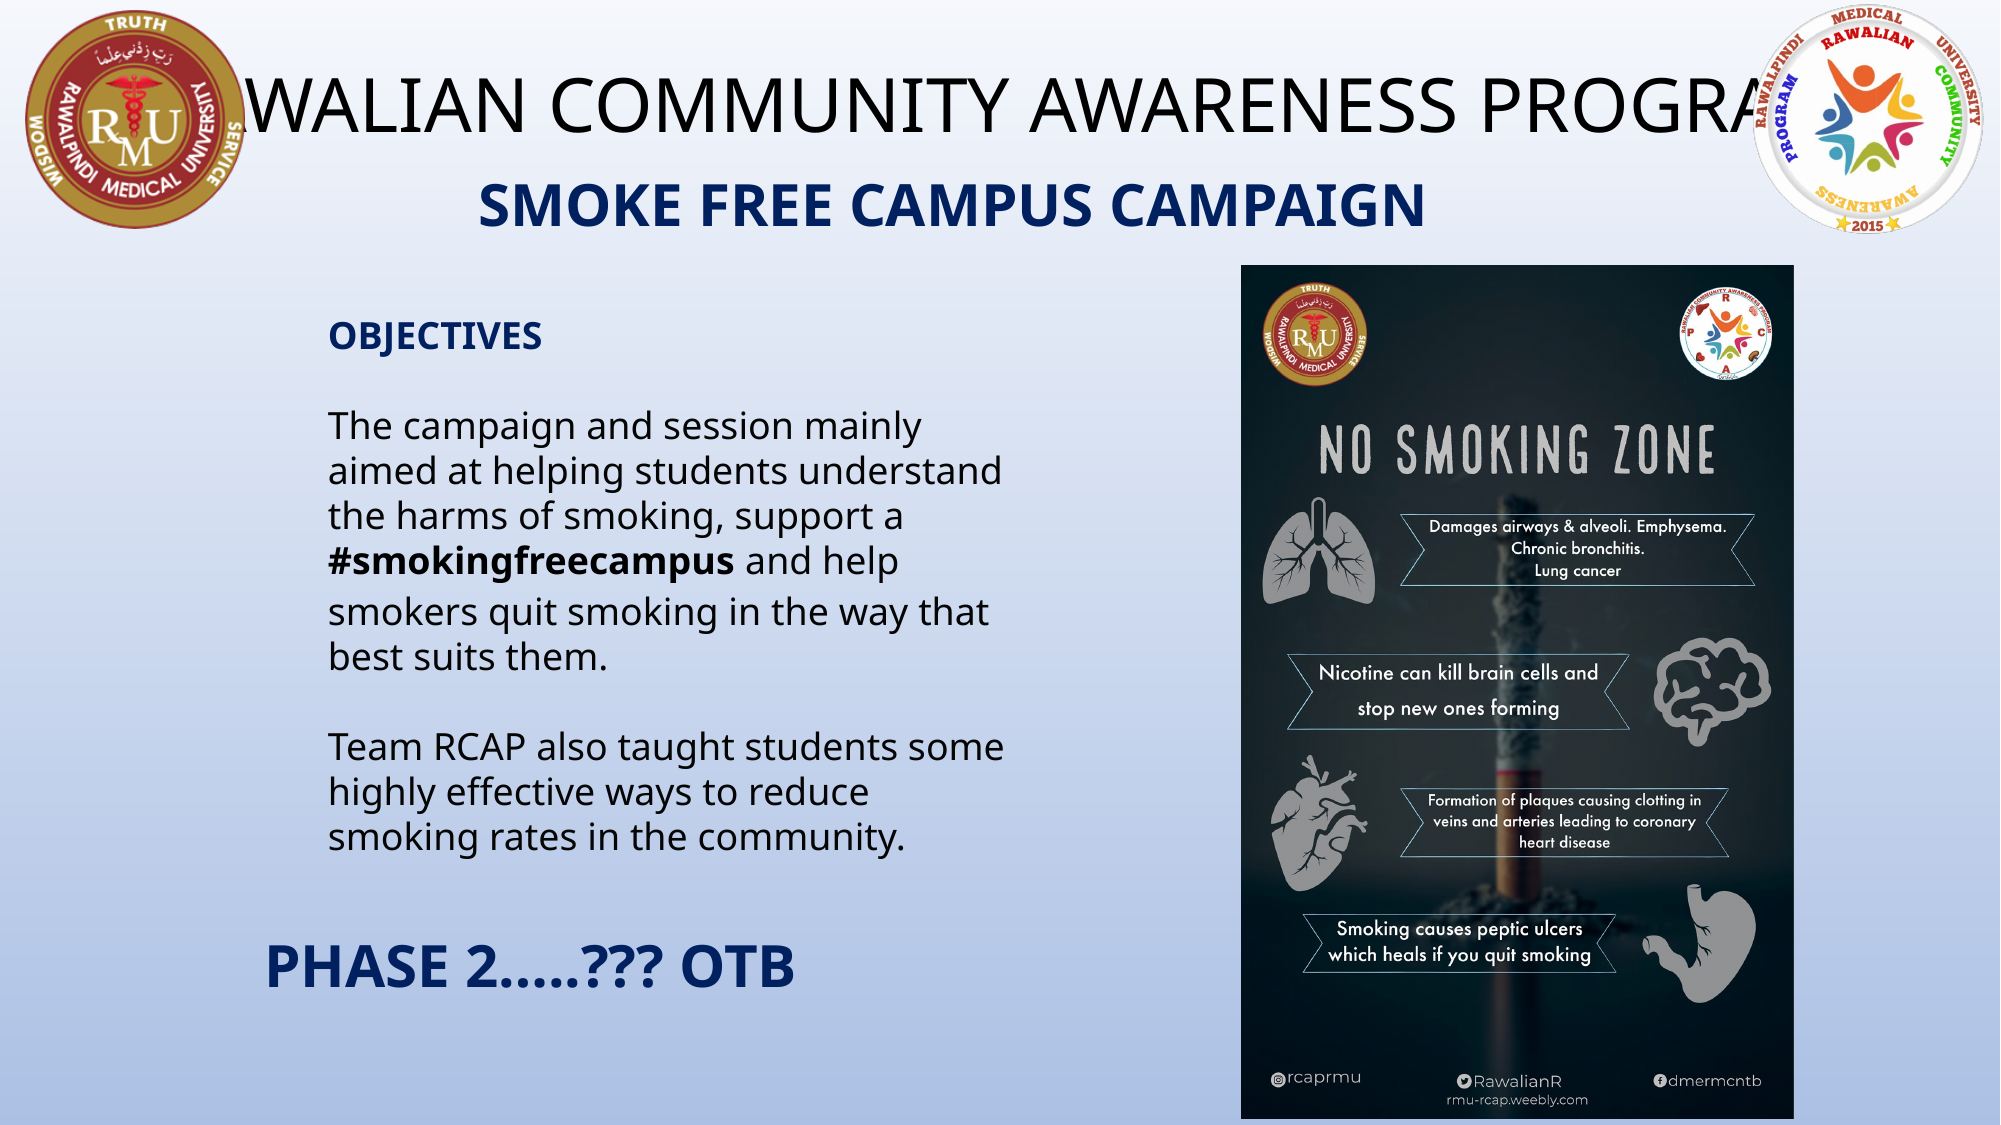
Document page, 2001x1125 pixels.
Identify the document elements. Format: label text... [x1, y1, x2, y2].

text_box PHASE 2…..??? OTB [249, 921, 1241, 1007]
title RAWALIAN COMMUNITY AWARENESS PROGRAM [137, 0, 1643, 218]
text_box OBJECTIVES The campaign and session mainly aimed at helping students understand the harms of smoking, support a #smokingfreecampus and help smokers quit smoking in the way that best suits them. Team RCAP also taught students some highly effective ways to reduce smoking rates in the community. [313, 304, 1041, 866]
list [25, 9, 245, 229]
text_box SMOKE FREE CAMPUS CAMPAIGN [464, 160, 1643, 246]
picture [1241, 0, 2000, 1119]
